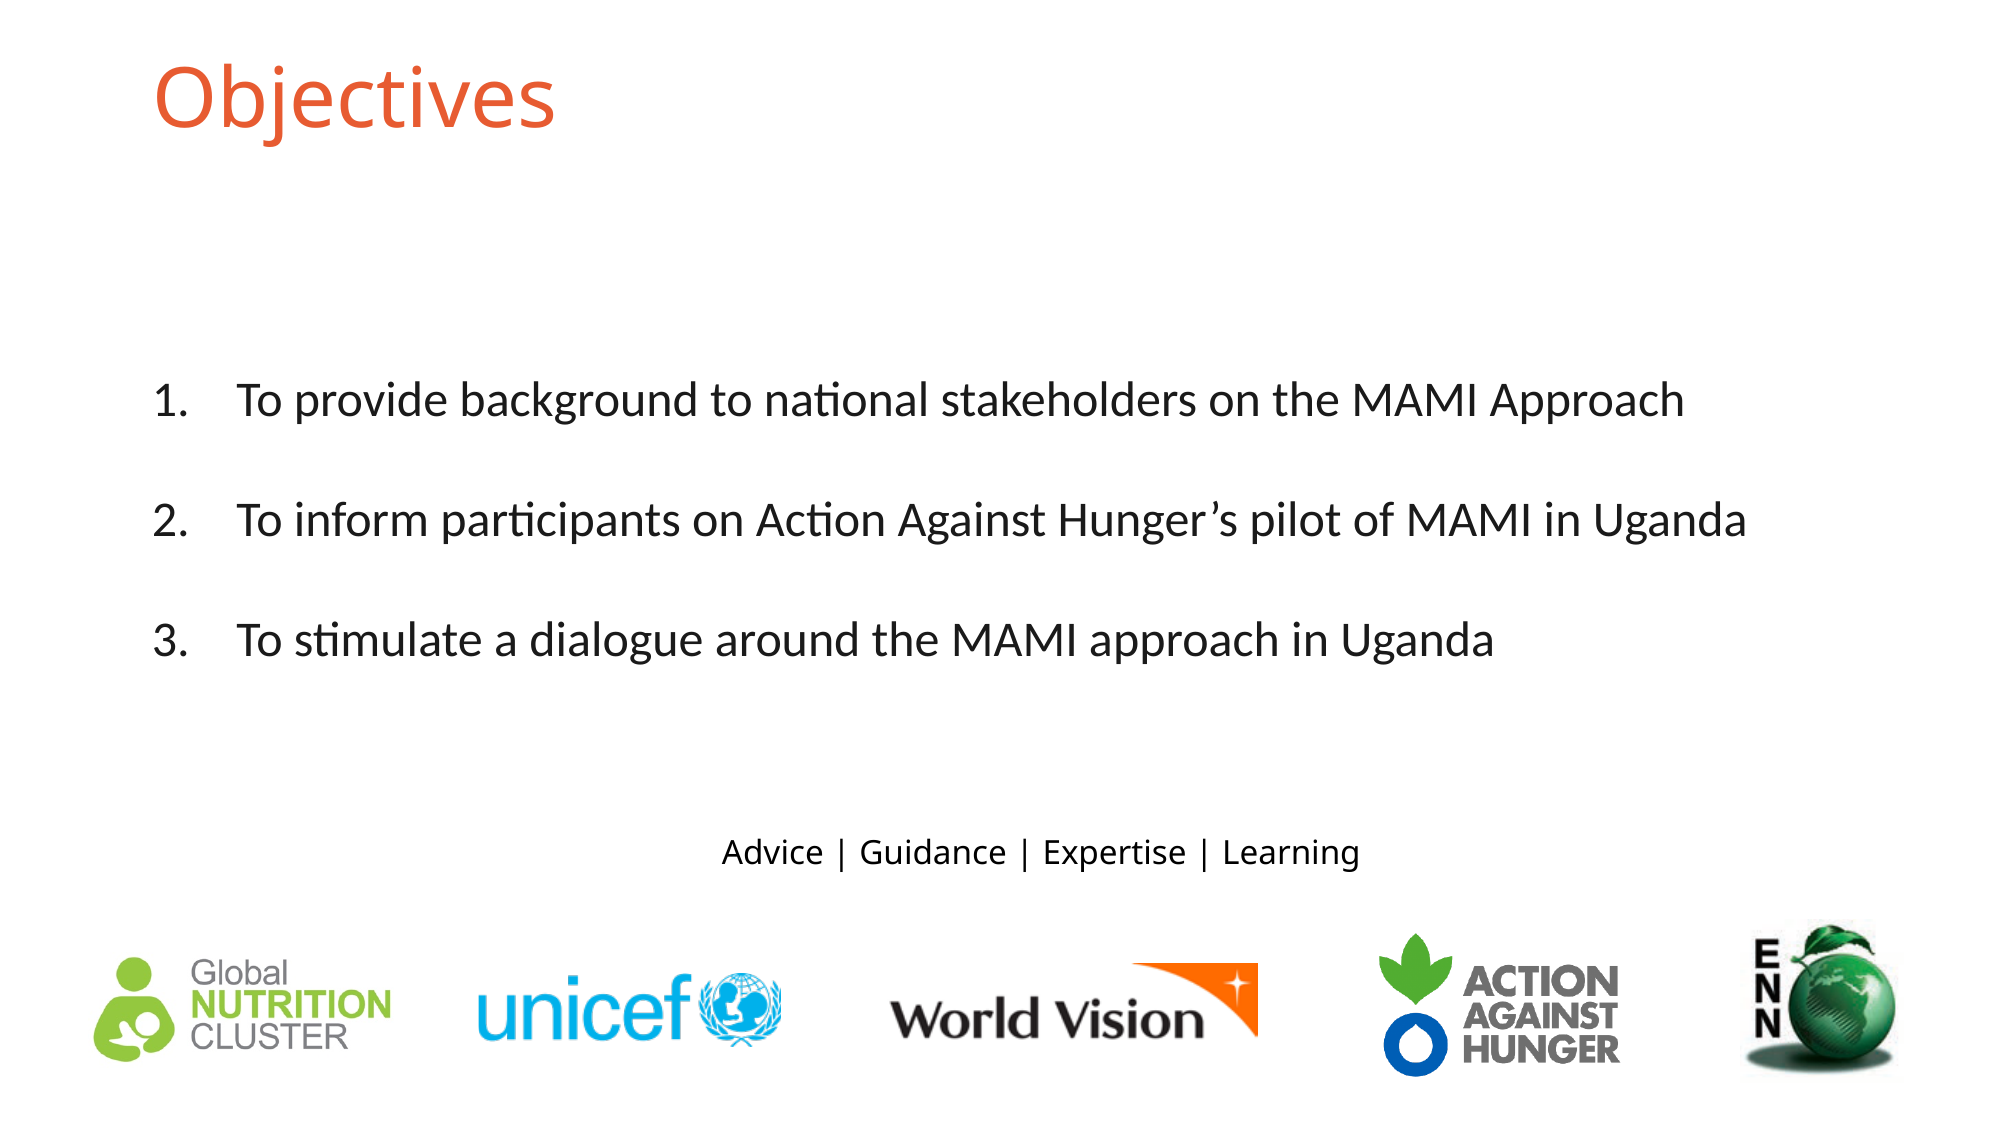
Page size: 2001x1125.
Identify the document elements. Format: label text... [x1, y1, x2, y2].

picture [839, 963, 1258, 1073]
picture [1375, 929, 1624, 1080]
text_box To provide background to national stakeholders on the MAMI Approach To inform participants on Action Against Hunger’s pilot of MAMI in Uganda To stimulate a dialogue around the MAMI approach in Uganda [137, 299, 1863, 674]
text_box Advice | Guidance | Expertise | Learning [707, 824, 1377, 879]
picture [88, 952, 396, 1068]
picture [1740, 919, 1904, 1083]
title Objectives [137, 16, 1863, 153]
picture [478, 973, 781, 1047]
